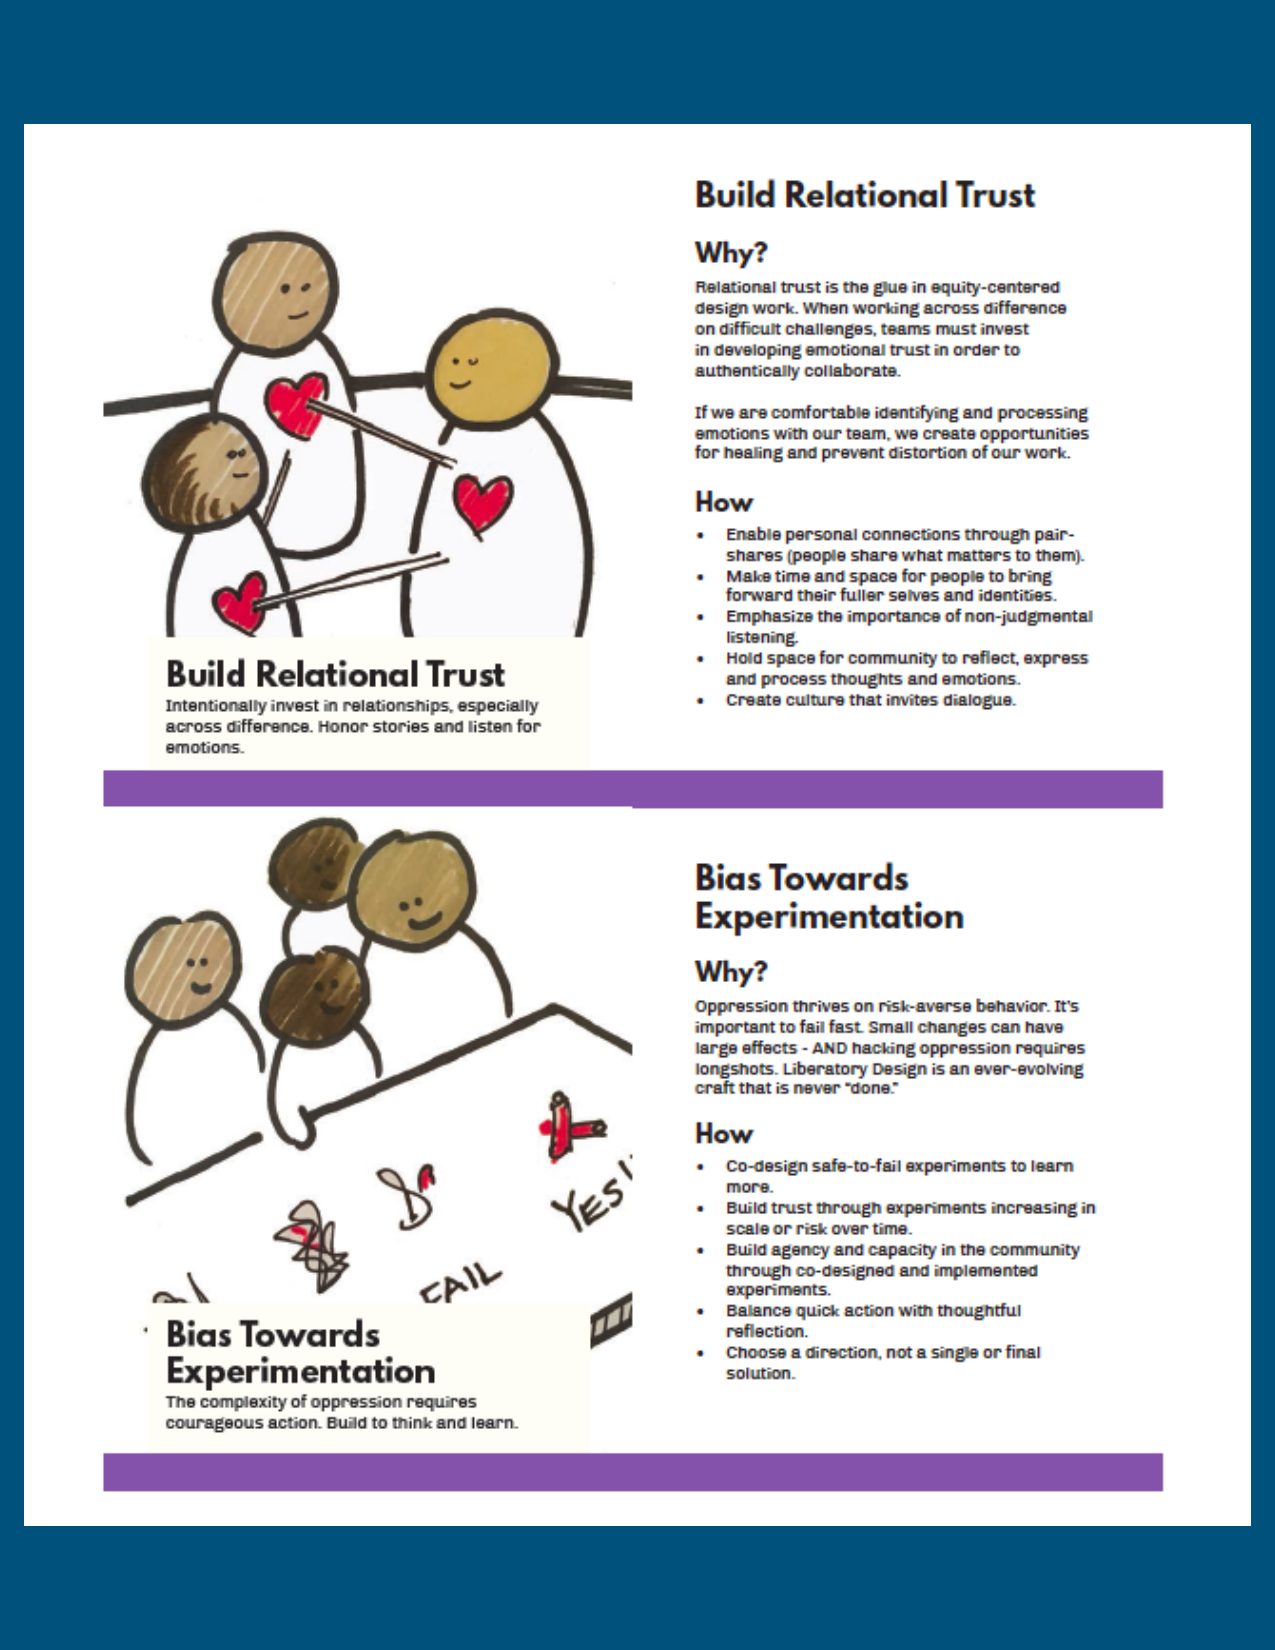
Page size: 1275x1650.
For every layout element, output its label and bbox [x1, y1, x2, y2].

picture [25, 125, 1250, 1525]
